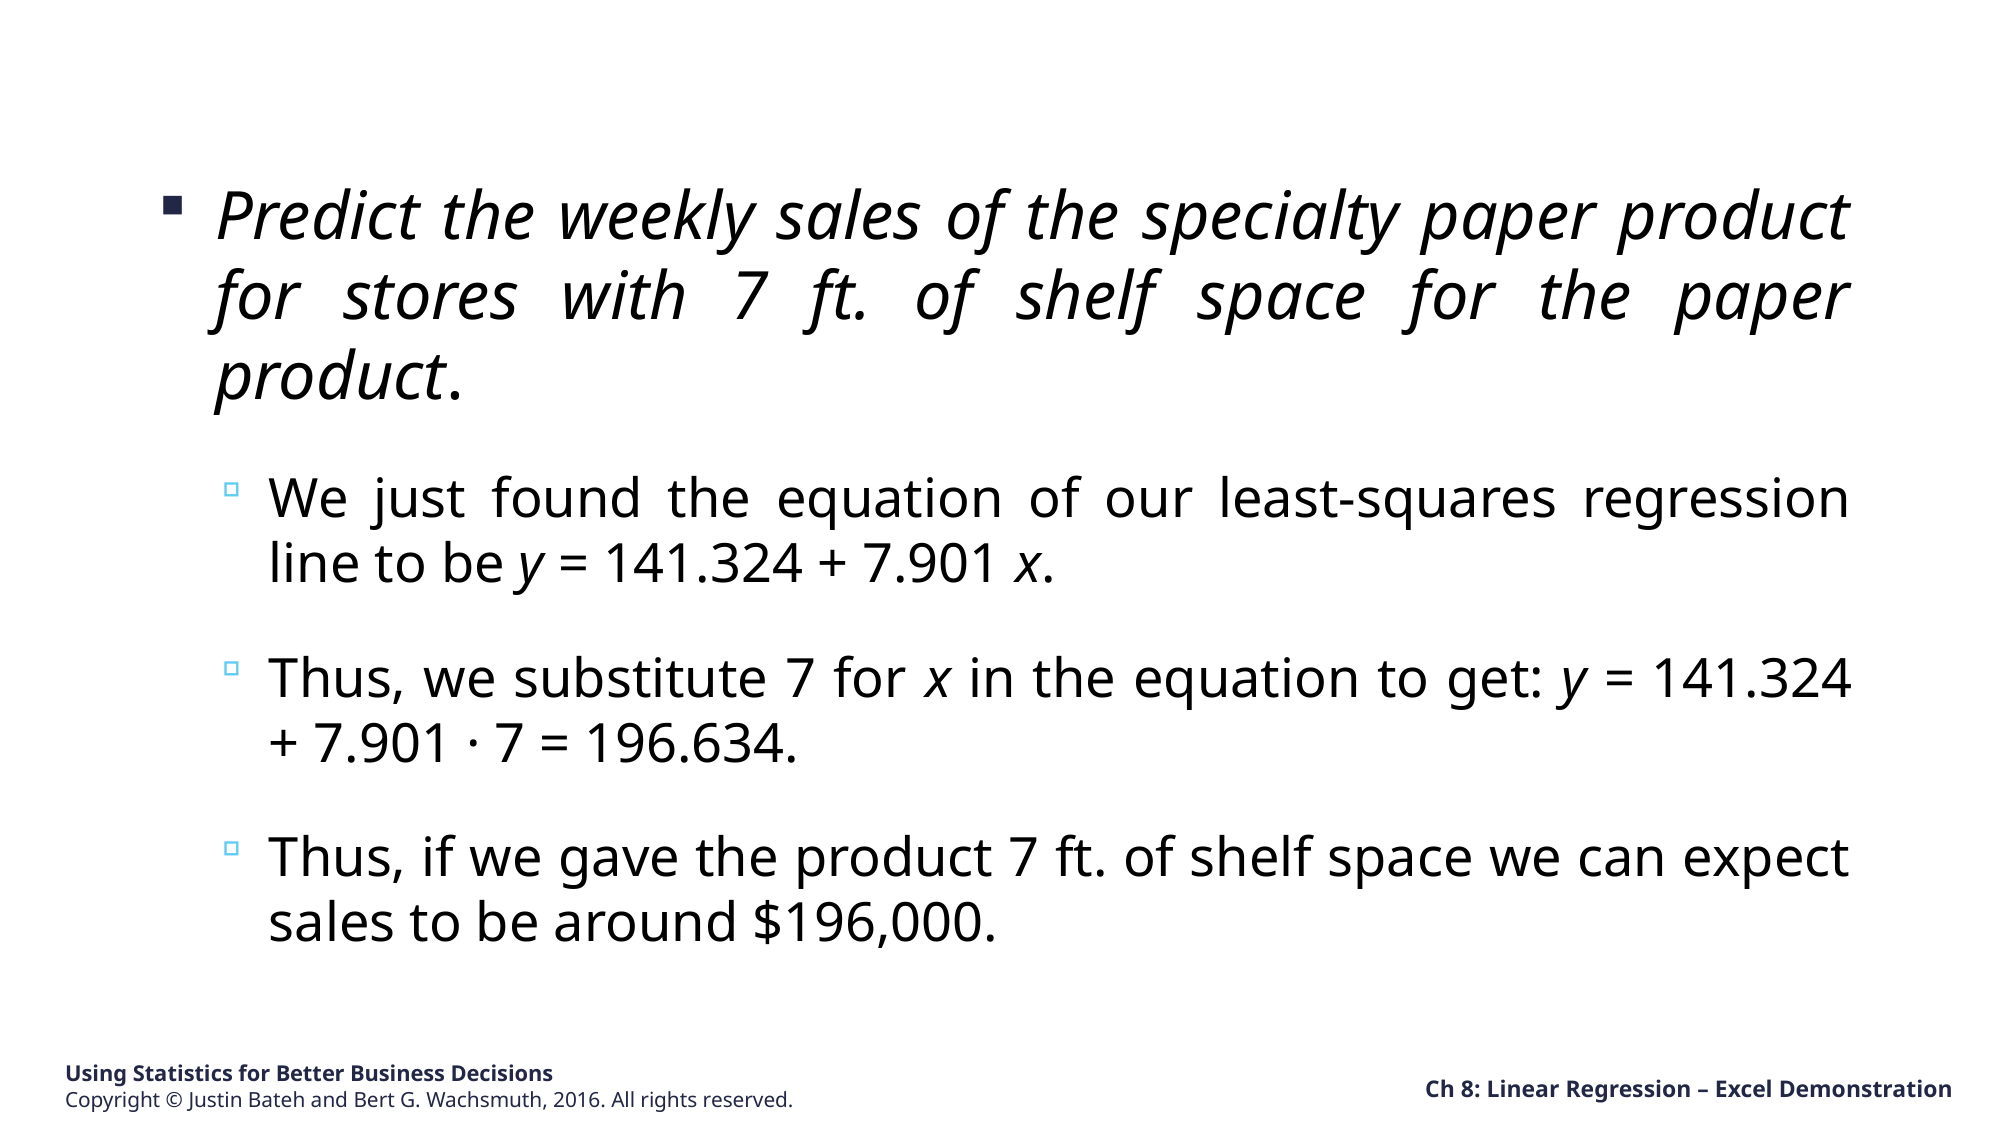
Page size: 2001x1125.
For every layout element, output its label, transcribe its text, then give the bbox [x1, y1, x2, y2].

list Predict the weekly sales of the specialty paper product for stores with 7 ft. of shelf space for the paper product. We just found the equation of our least-squares regression line to be y = 141.324 + 7.901 x. Thus, we substitute 7 for x in the equation to get: y = 141.324 + 7.901 · 7 = 196.634. Thus, if we gave the product 7 ft. of shelf space we can expect sales to be around $196,000. [132, 165, 1868, 1024]
text_box Ch 8: Linear Regression – Excel Demonstration [975, 1067, 1968, 1110]
